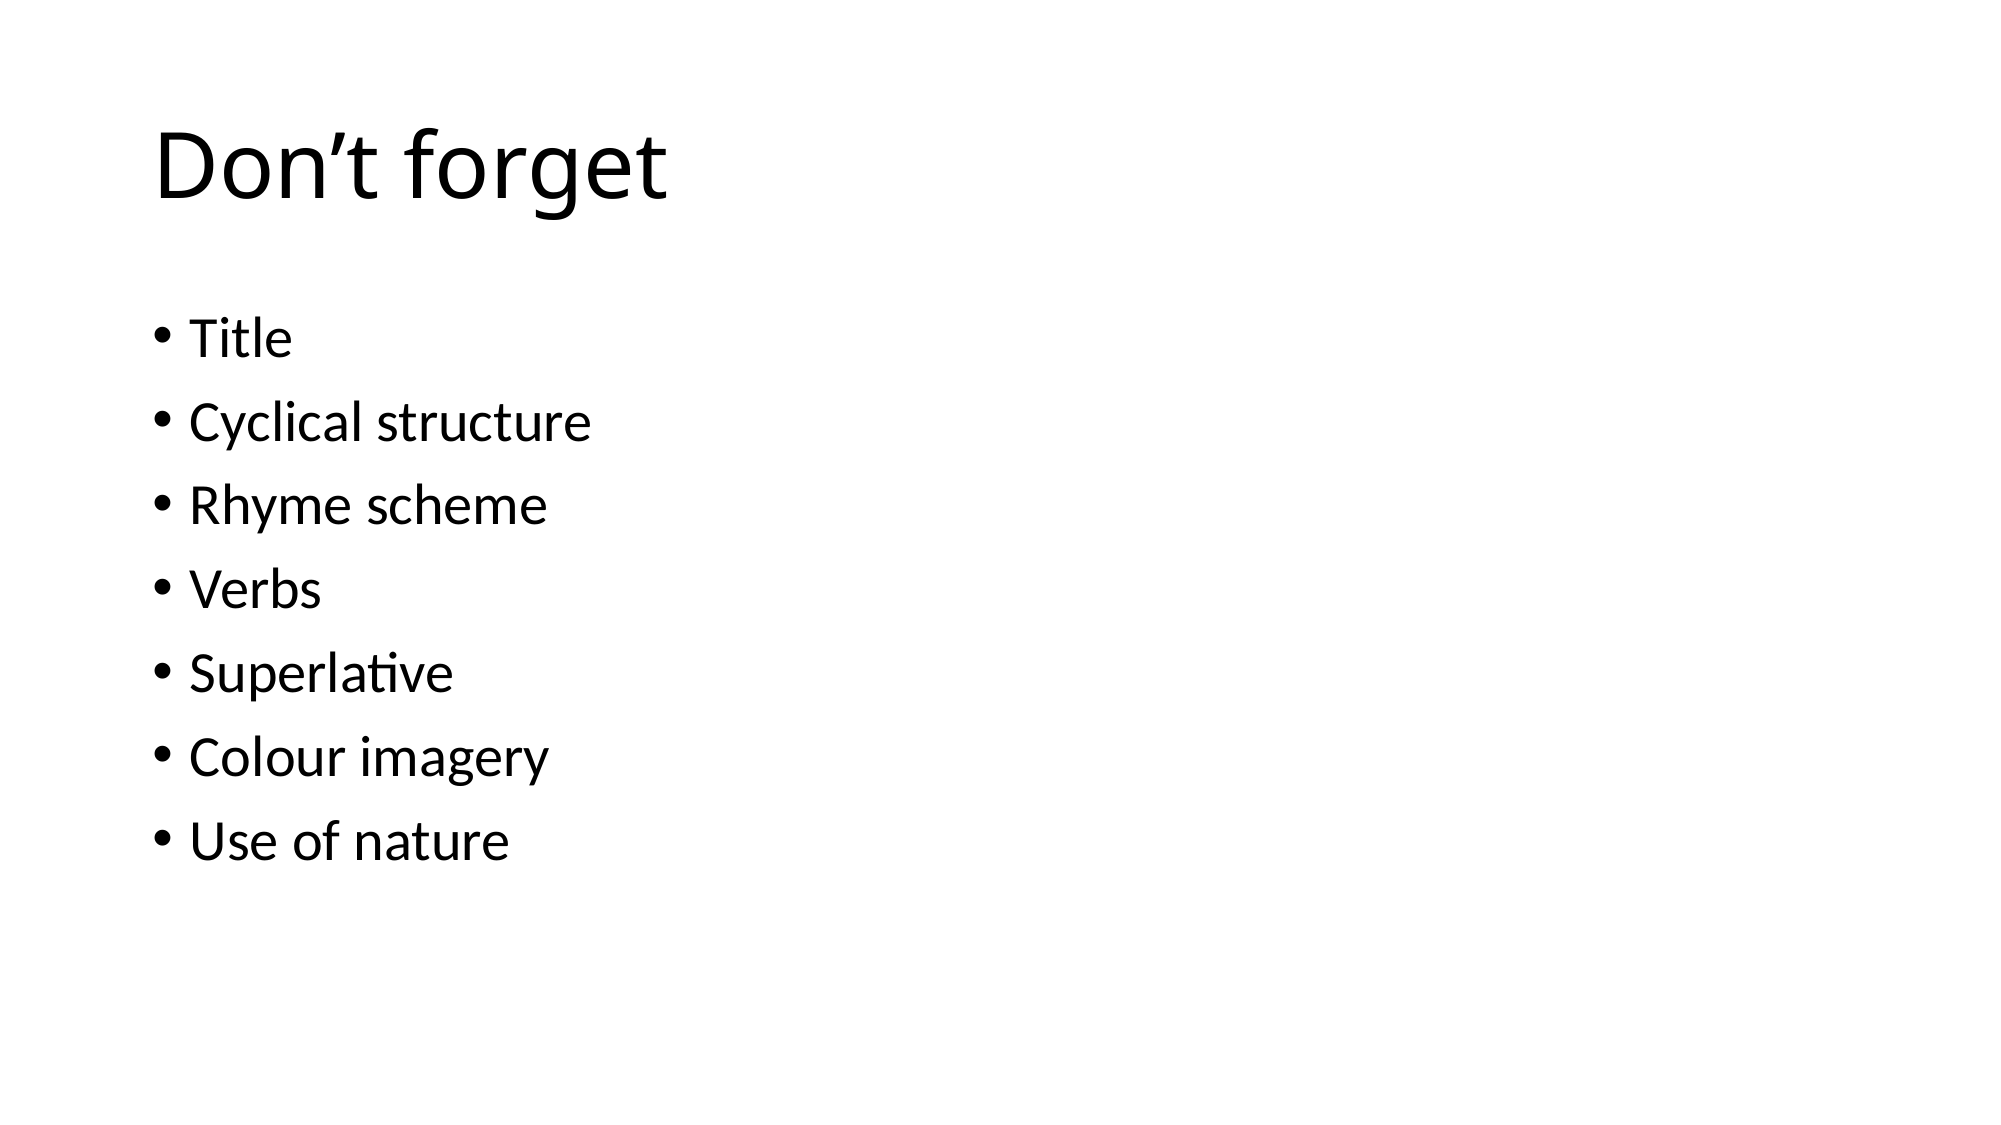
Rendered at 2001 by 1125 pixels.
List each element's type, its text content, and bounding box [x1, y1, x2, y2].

title Don’t forget [137, 59, 1863, 278]
list Title Cyclical structure Rhyme scheme Verbs Superlative Colour imagery Use of nature [137, 299, 1863, 1014]
